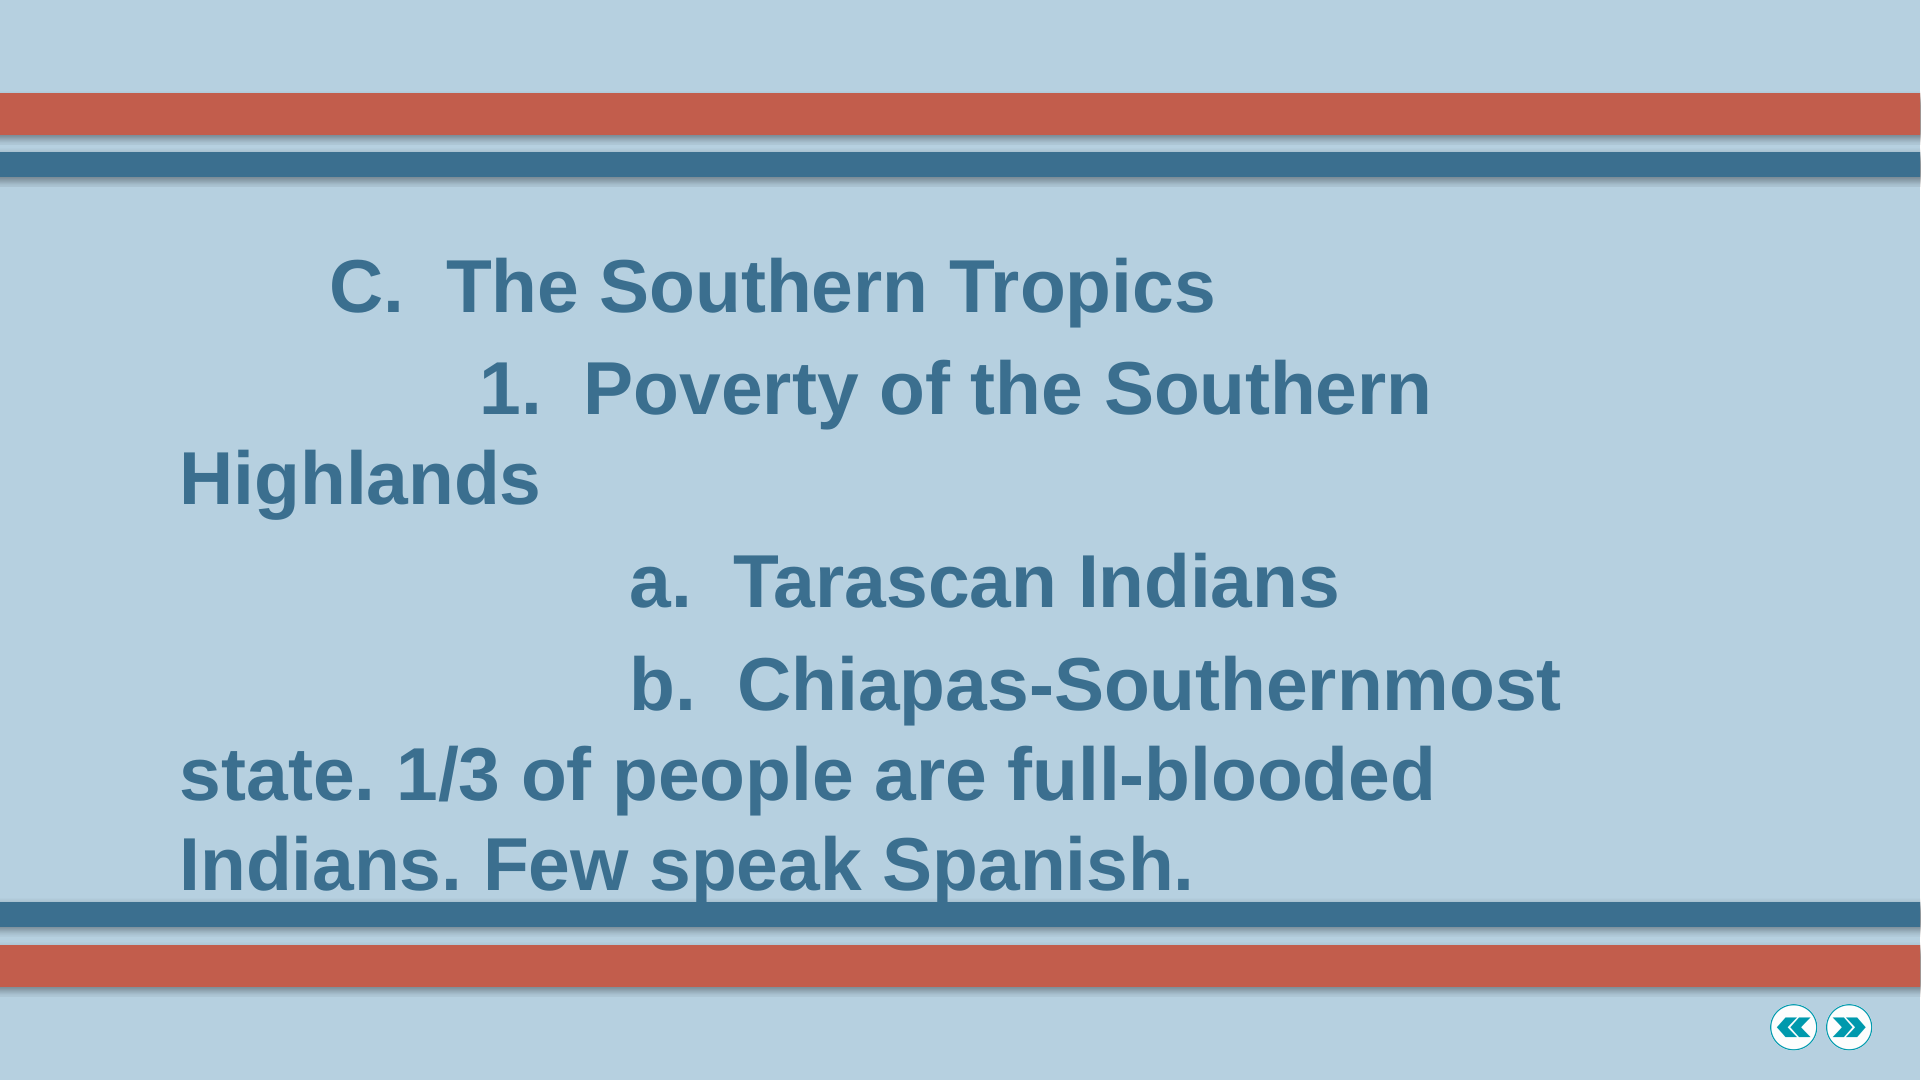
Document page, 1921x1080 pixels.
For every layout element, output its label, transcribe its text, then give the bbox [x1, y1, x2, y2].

picture [1824, 1002, 1874, 1052]
text_box C. The Southern Tropics 1. Poverty of the Southern Highlands a. Tarascan Indians b. Chiapas-Southernmost state. 1/3 of people are full-blooded Indians. Few speak Spanish. [164, 229, 1755, 913]
picture [1768, 1002, 1819, 1052]
